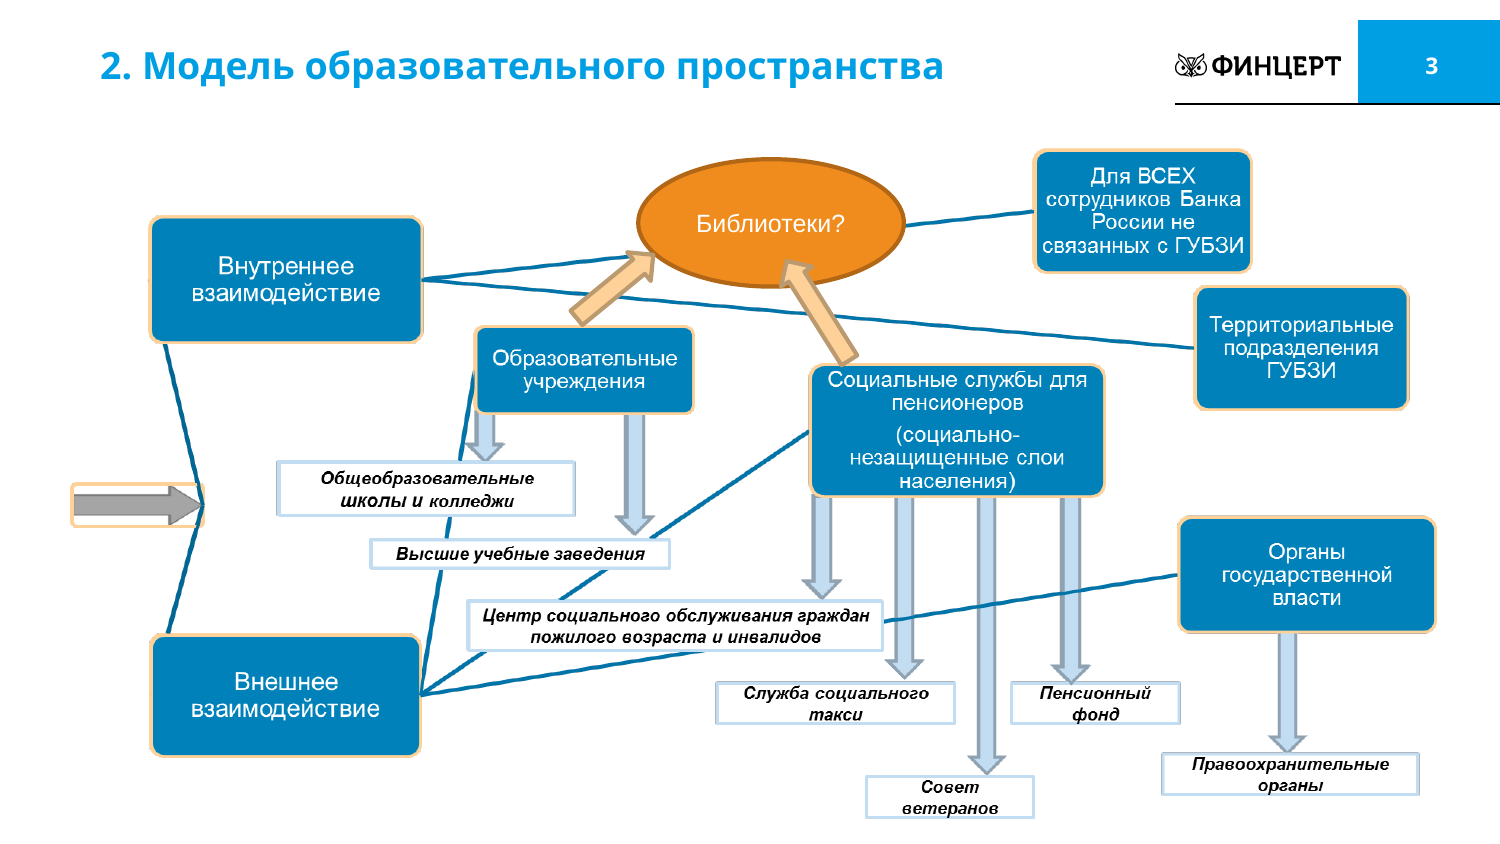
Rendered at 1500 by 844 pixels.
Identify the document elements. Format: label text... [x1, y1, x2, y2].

picture [1175, 53, 1341, 79]
picture [70, 147, 1452, 829]
text_box 2. Модель образовательного пространства [100, 41, 1152, 87]
